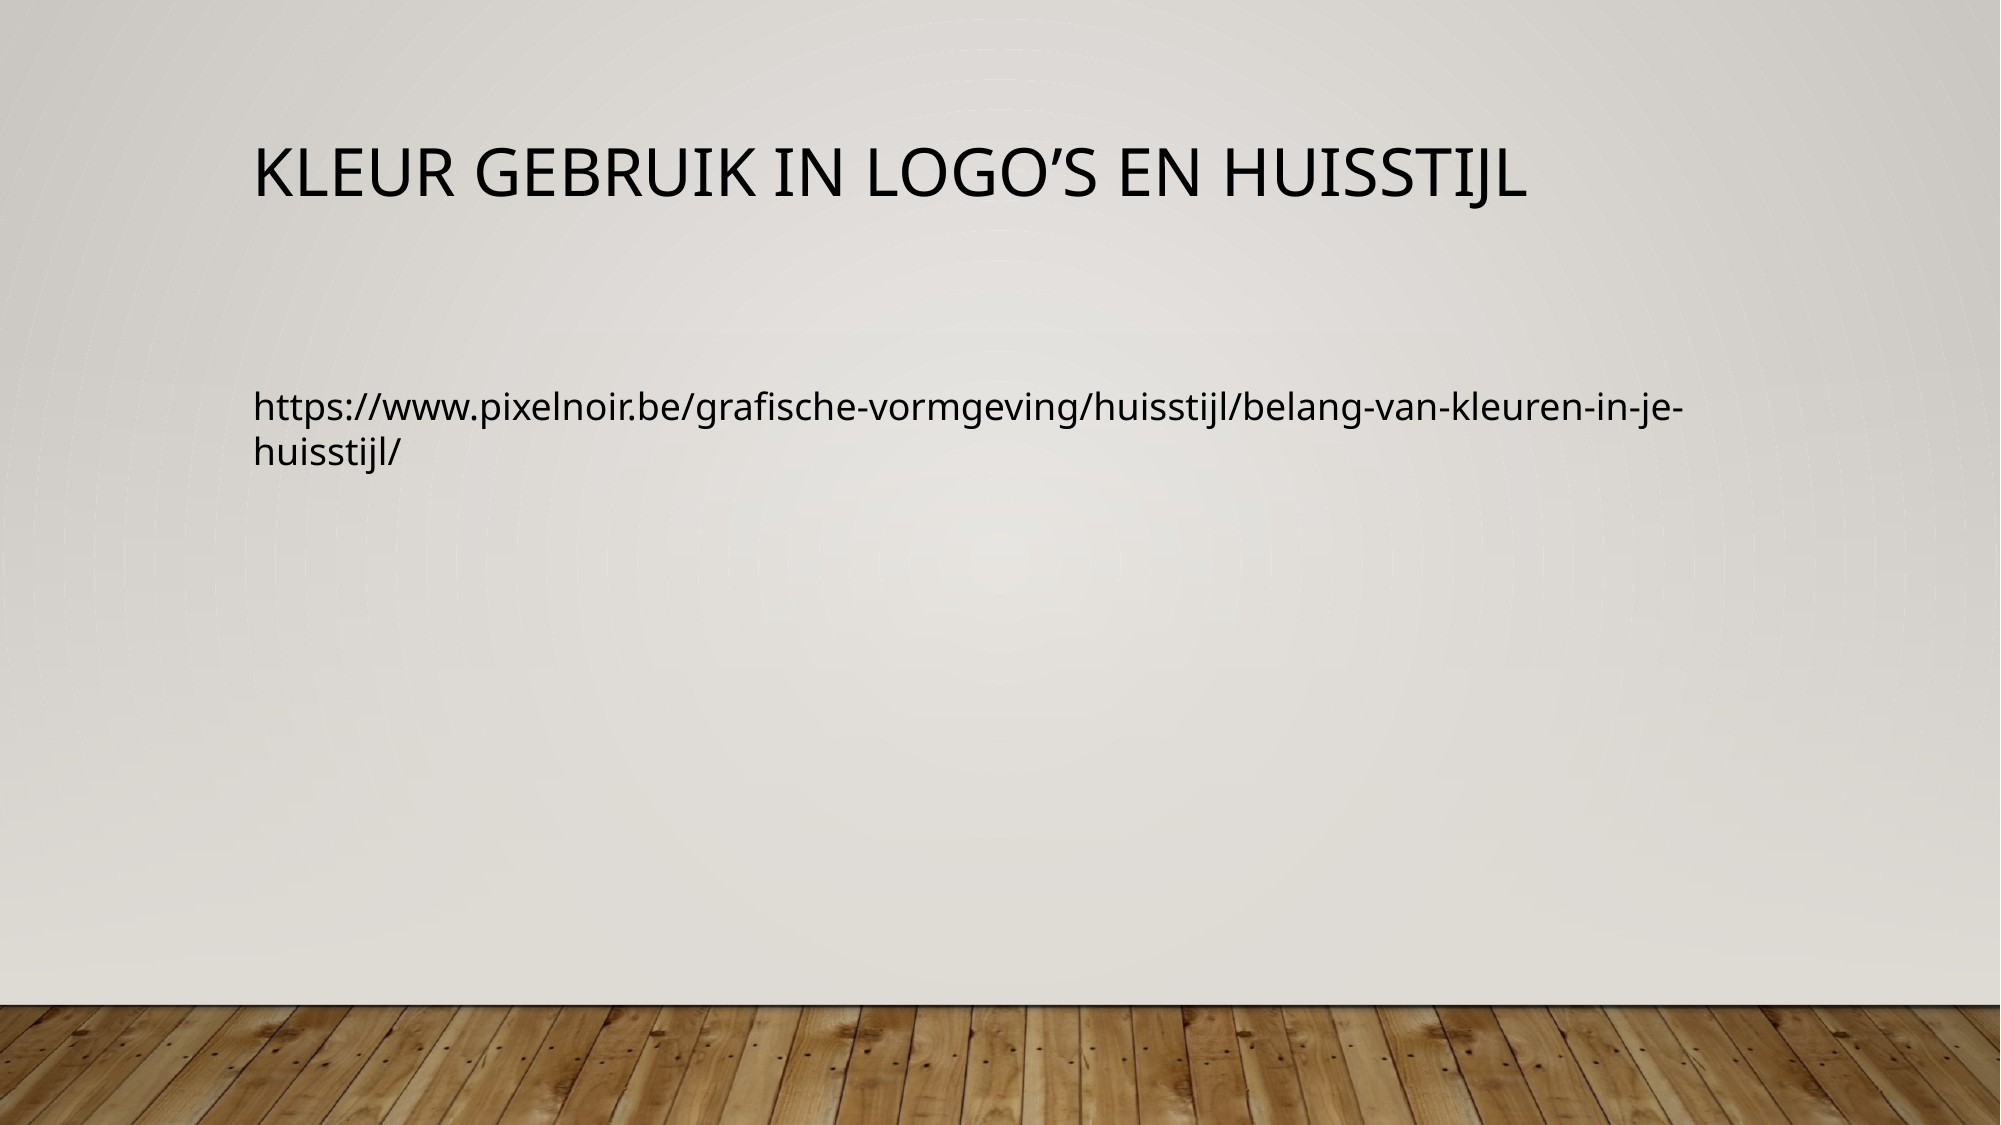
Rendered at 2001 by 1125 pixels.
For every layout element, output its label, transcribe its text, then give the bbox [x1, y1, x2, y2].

text_box https://www.pixelnoir.be/grafische-vormgeving/huisstijl/belang-van-kleuren-in-je-huisstijl/ [238, 375, 1702, 481]
text_box Kleur gebruik in logo’s en huisstijl [238, 131, 1814, 305]
picture [0, 1005, 2000, 1125]
